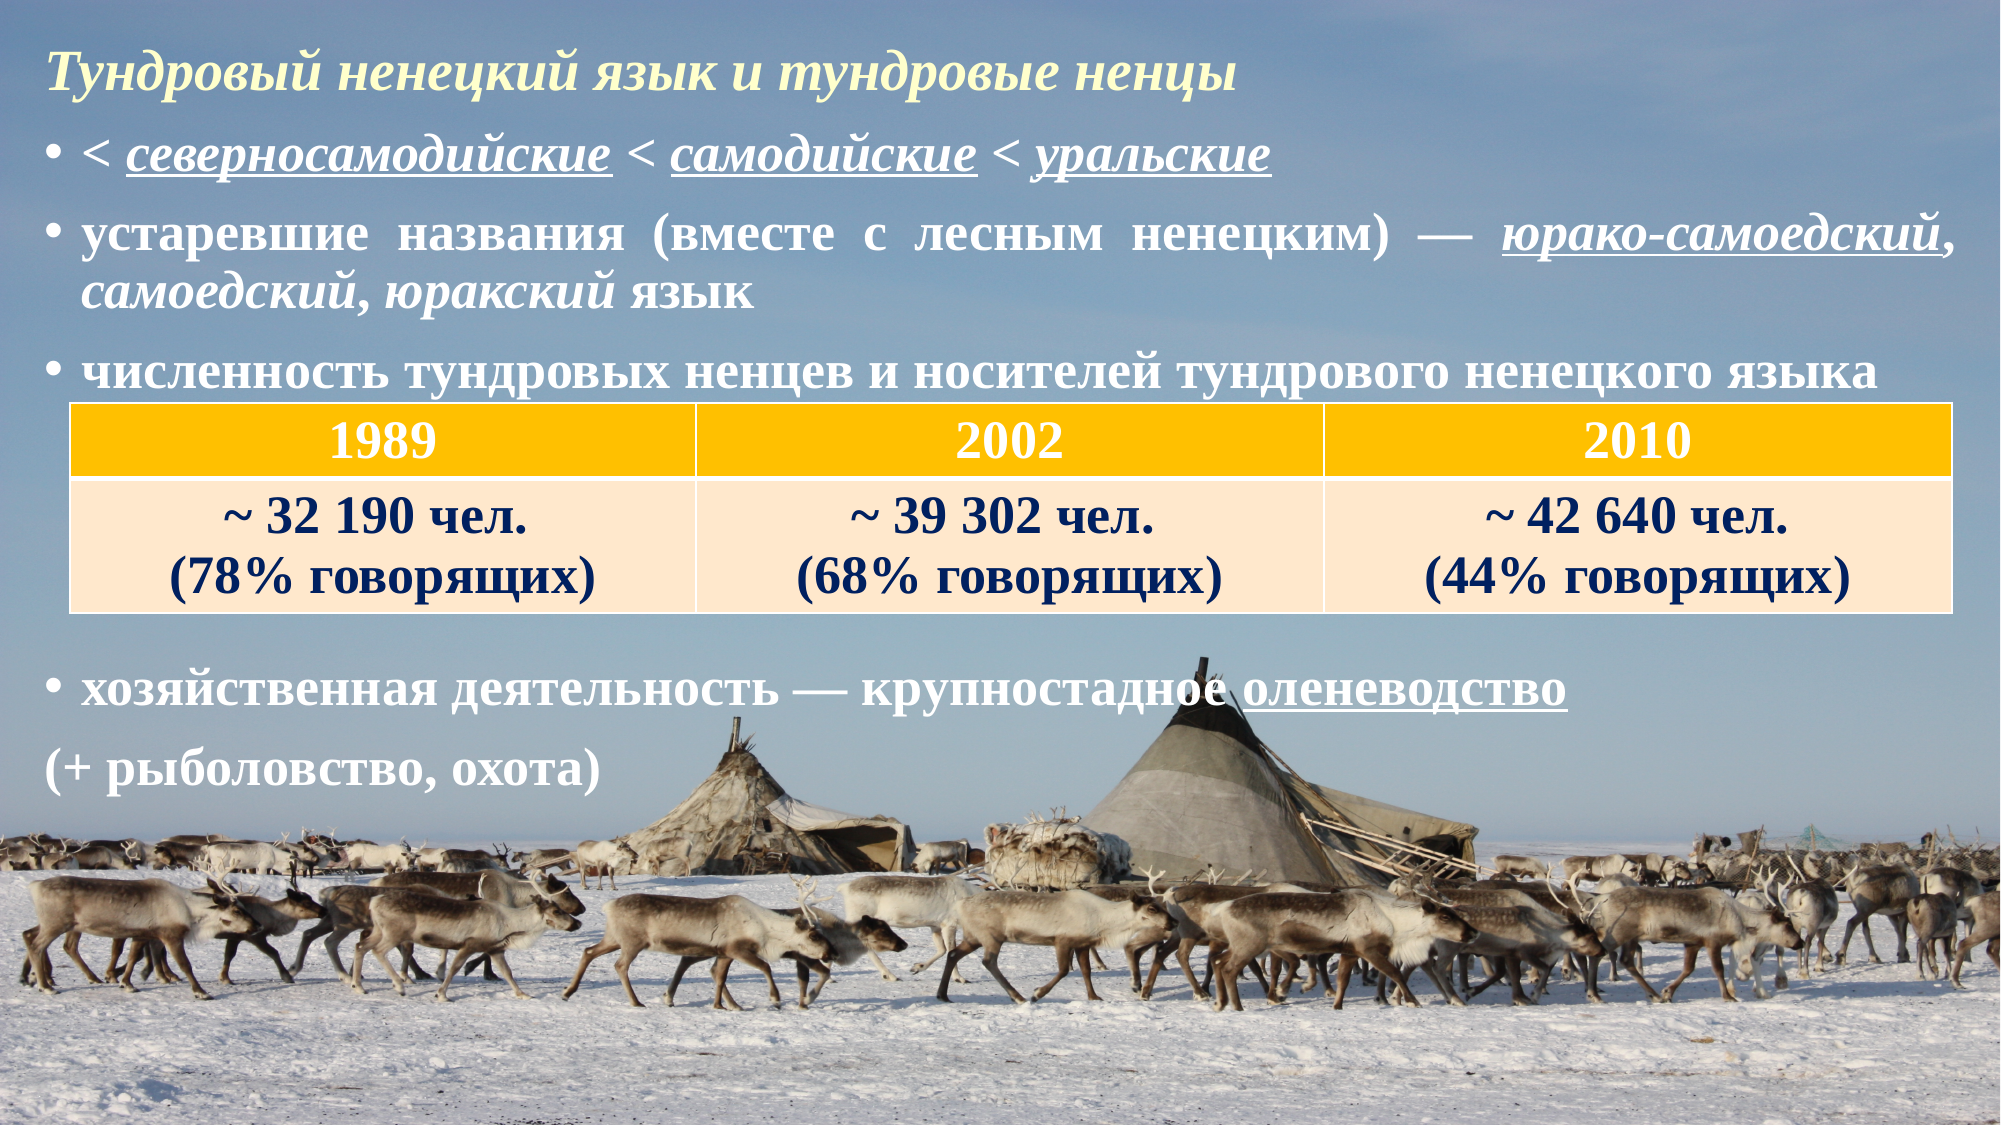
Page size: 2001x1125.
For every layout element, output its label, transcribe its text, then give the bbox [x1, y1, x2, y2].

table_header 2002 [697, 404, 1323, 476]
table_cell ~ 32 190 чел. (78% говорящих) [71, 481, 695, 612]
table_header 1989 [71, 404, 695, 476]
picture [0, 0, 2001, 1125]
list < северносамодийские < самодийские < уральские устаревшие названия (вместе с лесным ненецким) — юрако-самоедский, самоедский, юракский язык численность тундровых ненцев и носителей тундрового ненецкого языка хозяйственная деятельность — крупностадное оленеводство (+ рыболовство, охота) [29, 116, 1972, 1125]
title Тундровый ненецкий язык и тундровые ненцы [29, 25, 1972, 116]
table_cell ~ 39 302 чел. (68% говорящих) [697, 481, 1323, 612]
table_cell ~ 42 640 чел. (44% говорящих) [1325, 481, 1951, 612]
table_header 2010 [1325, 404, 1951, 476]
